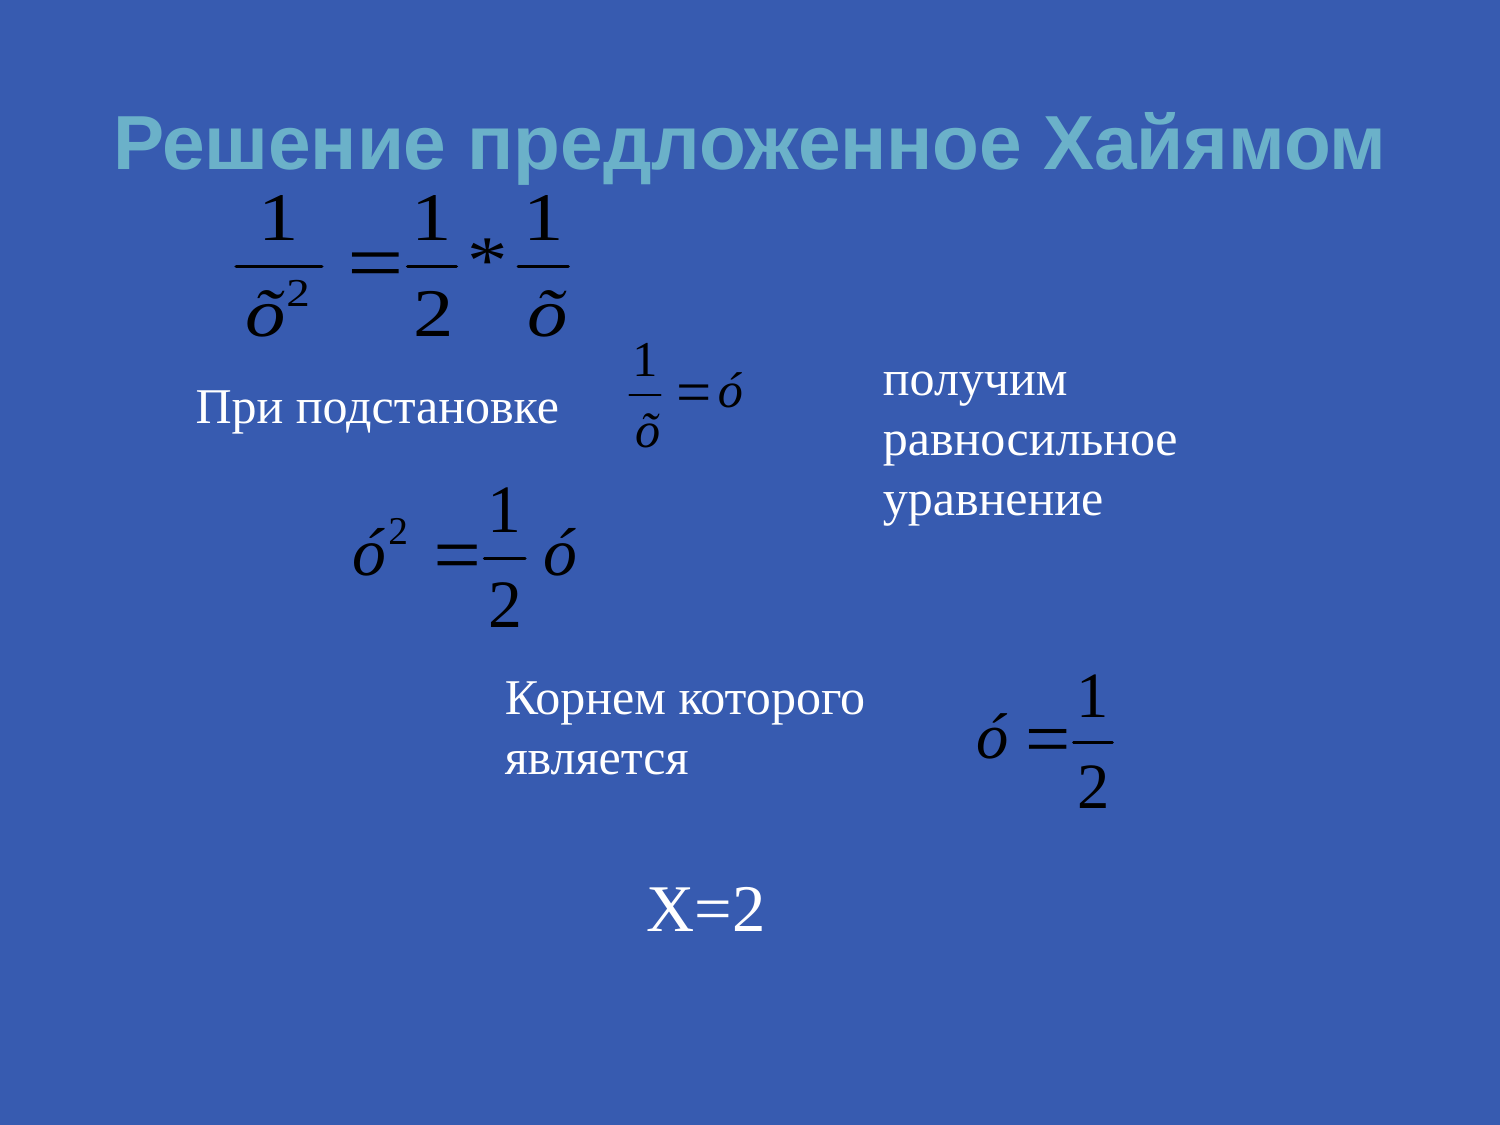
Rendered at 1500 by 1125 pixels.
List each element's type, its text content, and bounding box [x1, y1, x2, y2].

title Решение предложенное Хайямом [75, 45, 1425, 233]
text_box При подстановке [180, 305, 587, 441]
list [336, 467, 585, 643]
text_box Корнем которого является [490, 656, 951, 792]
text_box Х=2 [631, 857, 928, 953]
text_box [222, 175, 587, 352]
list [620, 327, 752, 459]
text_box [960, 655, 1128, 824]
text_box получим равносильное уравнение [868, 337, 1317, 533]
